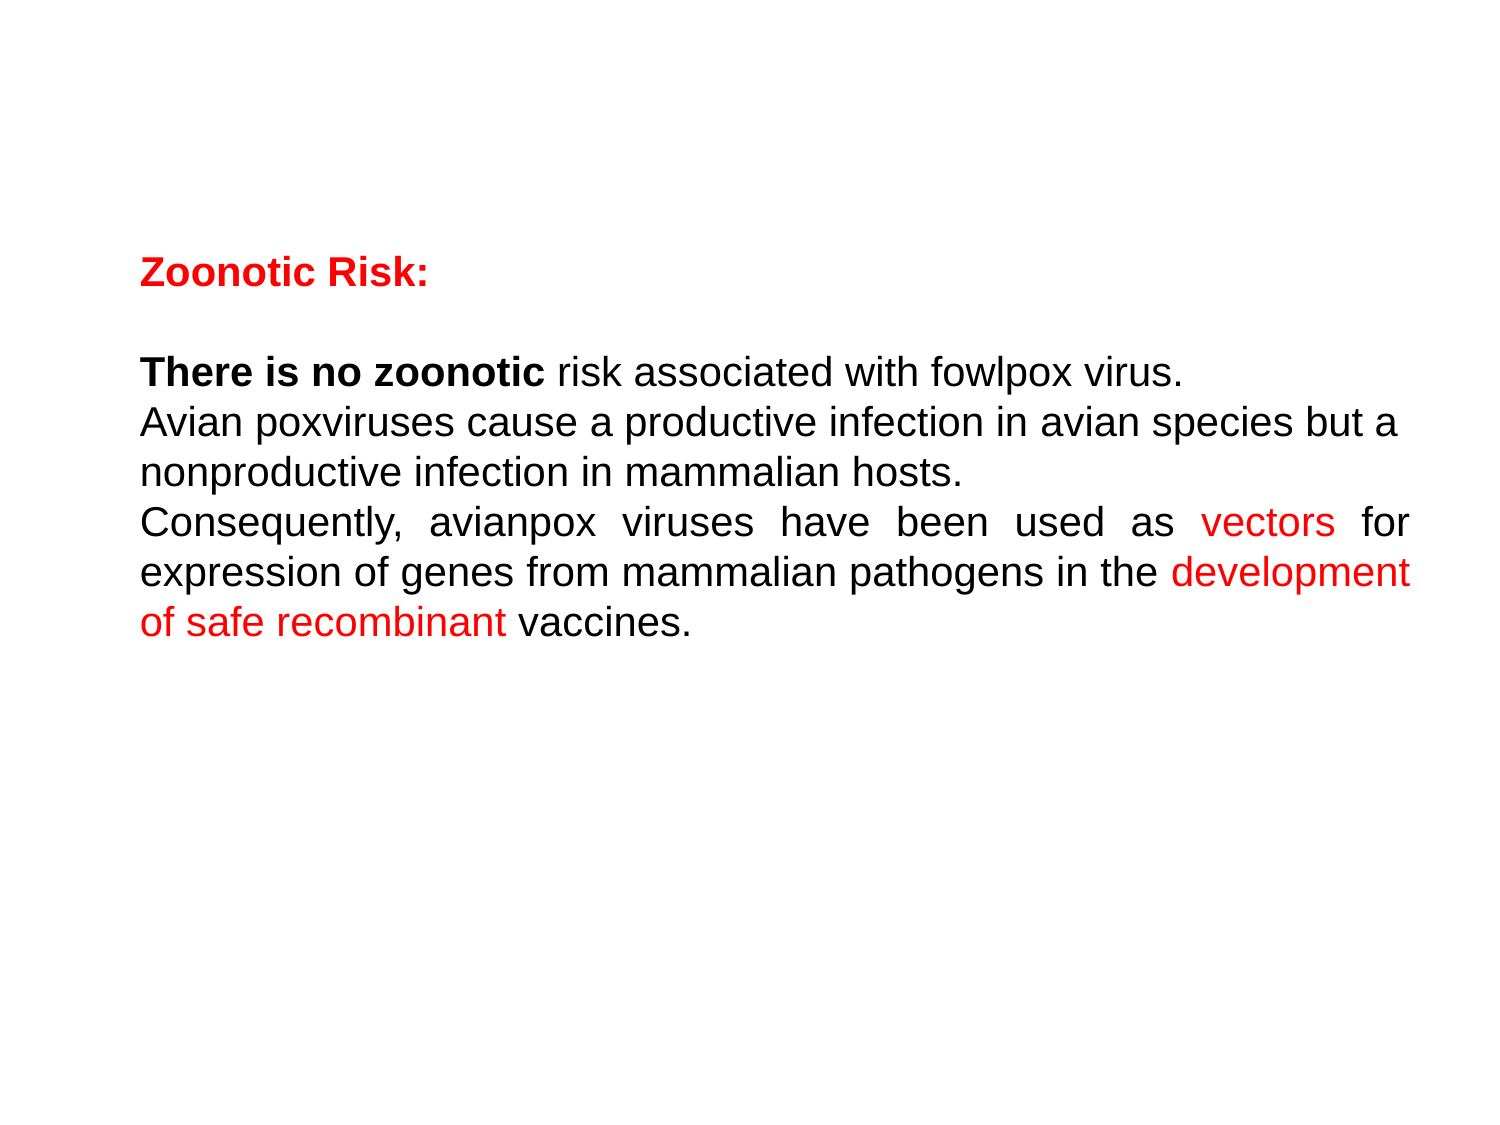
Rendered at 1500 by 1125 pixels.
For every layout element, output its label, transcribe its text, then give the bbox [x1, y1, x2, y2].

text_box Zoonotic Risk: There is no zoonotic risk associated with fowlpox virus. Avian poxviruses cause a productive infection in avian species but a nonproductive infection in mammalian hosts. Consequently, avianpox viruses have been used as vectors for expression of genes from mammalian pathogens in the development of safe recombinant vaccines. [125, 237, 1425, 653]
